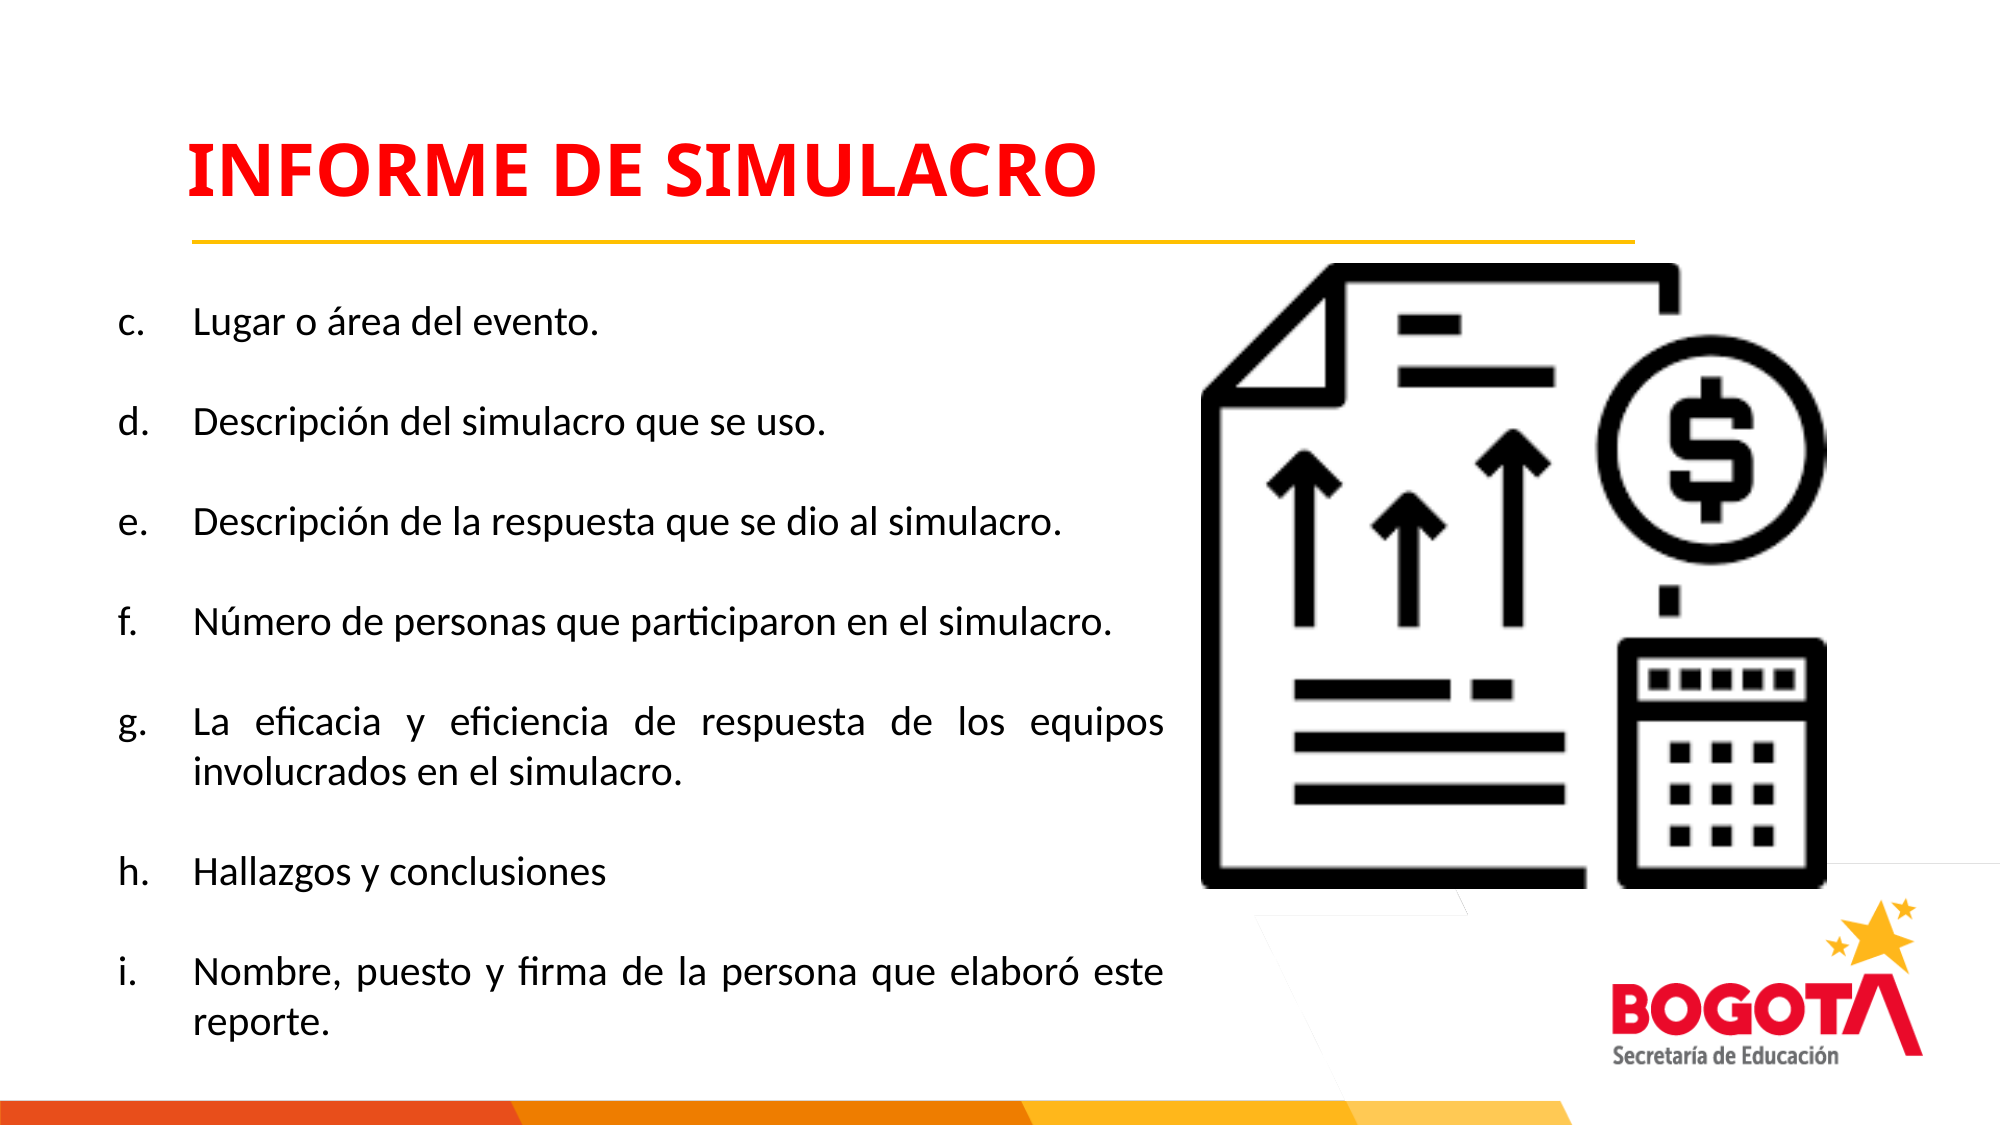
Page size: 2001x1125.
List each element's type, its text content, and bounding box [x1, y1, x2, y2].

text_box INFORME DE SIMULACRO [172, 116, 1400, 219]
picture [0, 263, 2000, 1125]
text_box Lugar o área del evento. Descripción del simulacro que se uso. Descripción de la respuesta que se dio al simulacro. Número de personas que participaron en el simulacro. La eficacia y eficiencia de respuesta de los equipos involucrados en el simulacro. Hallazgos y conclusiones Nombre, puesto y firma de la persona que elaboró este reporte. [103, 236, 1180, 855]
